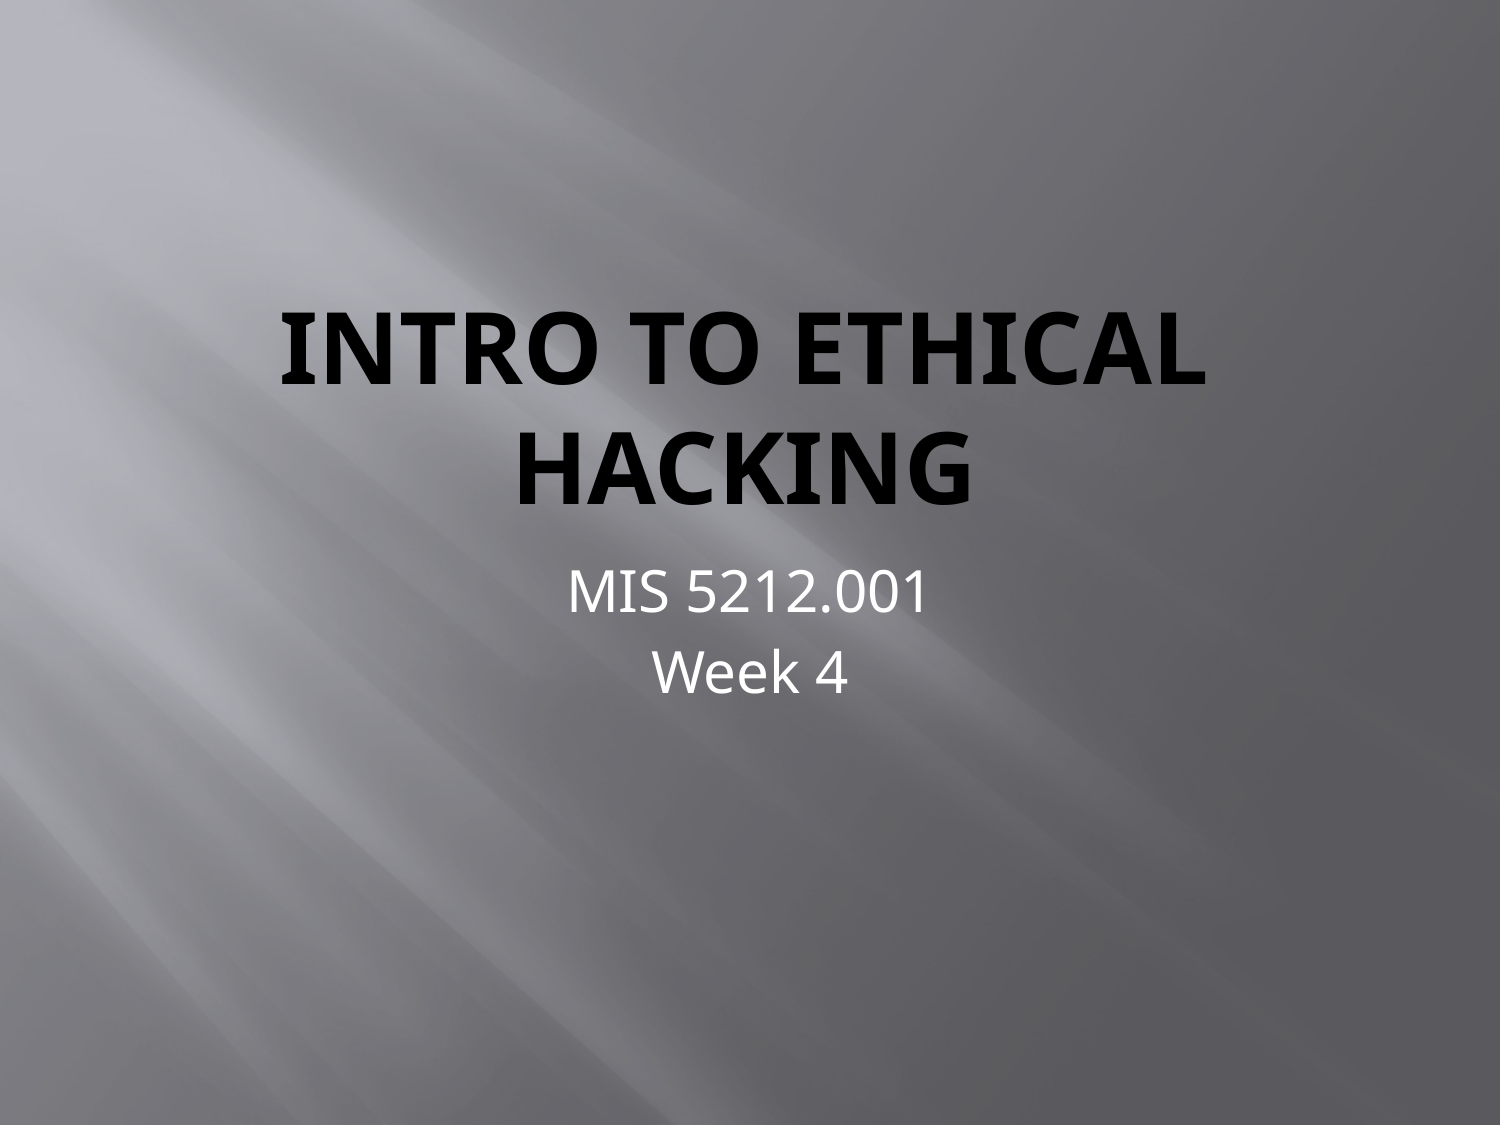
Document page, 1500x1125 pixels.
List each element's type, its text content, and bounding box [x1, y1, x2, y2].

subtitle MIS 5212.001 Week 4 [212, 546, 1288, 834]
title Intro to Ethical Hacking [69, 224, 1420, 525]
